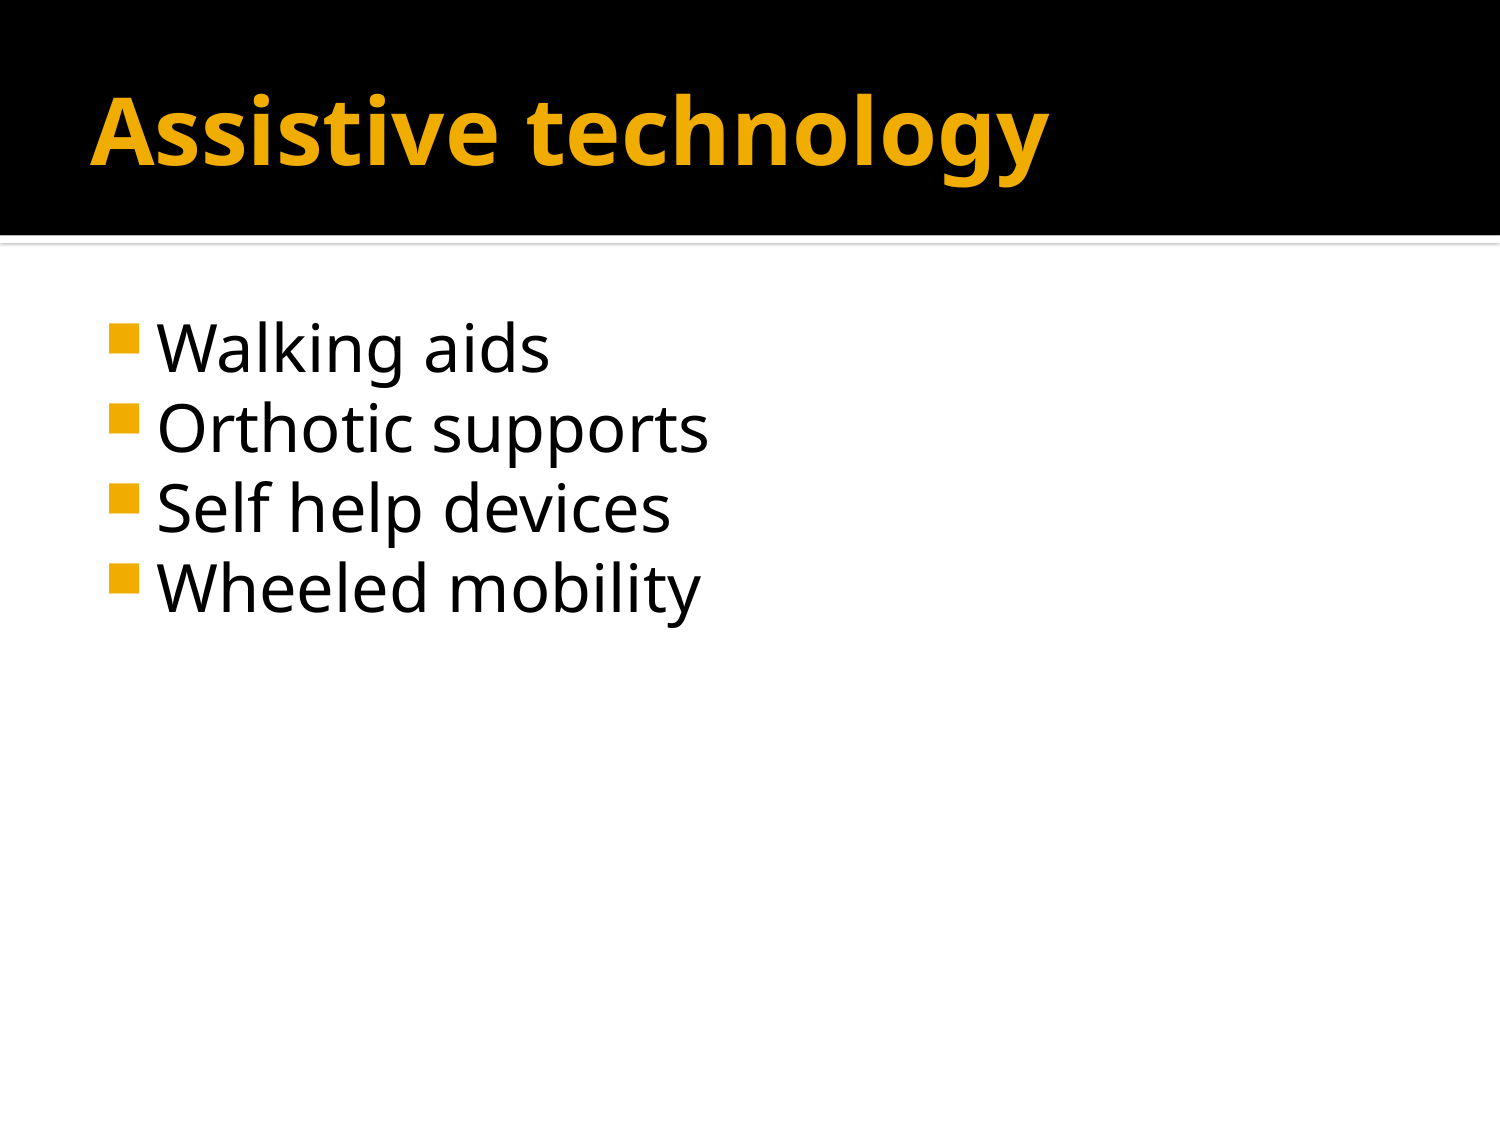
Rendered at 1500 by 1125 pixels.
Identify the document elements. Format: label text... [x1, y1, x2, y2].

list Walking aids Orthotic supports Self help devices Wheeled mobility [75, 291, 1425, 1050]
title Assistive technology [75, 25, 1425, 231]
